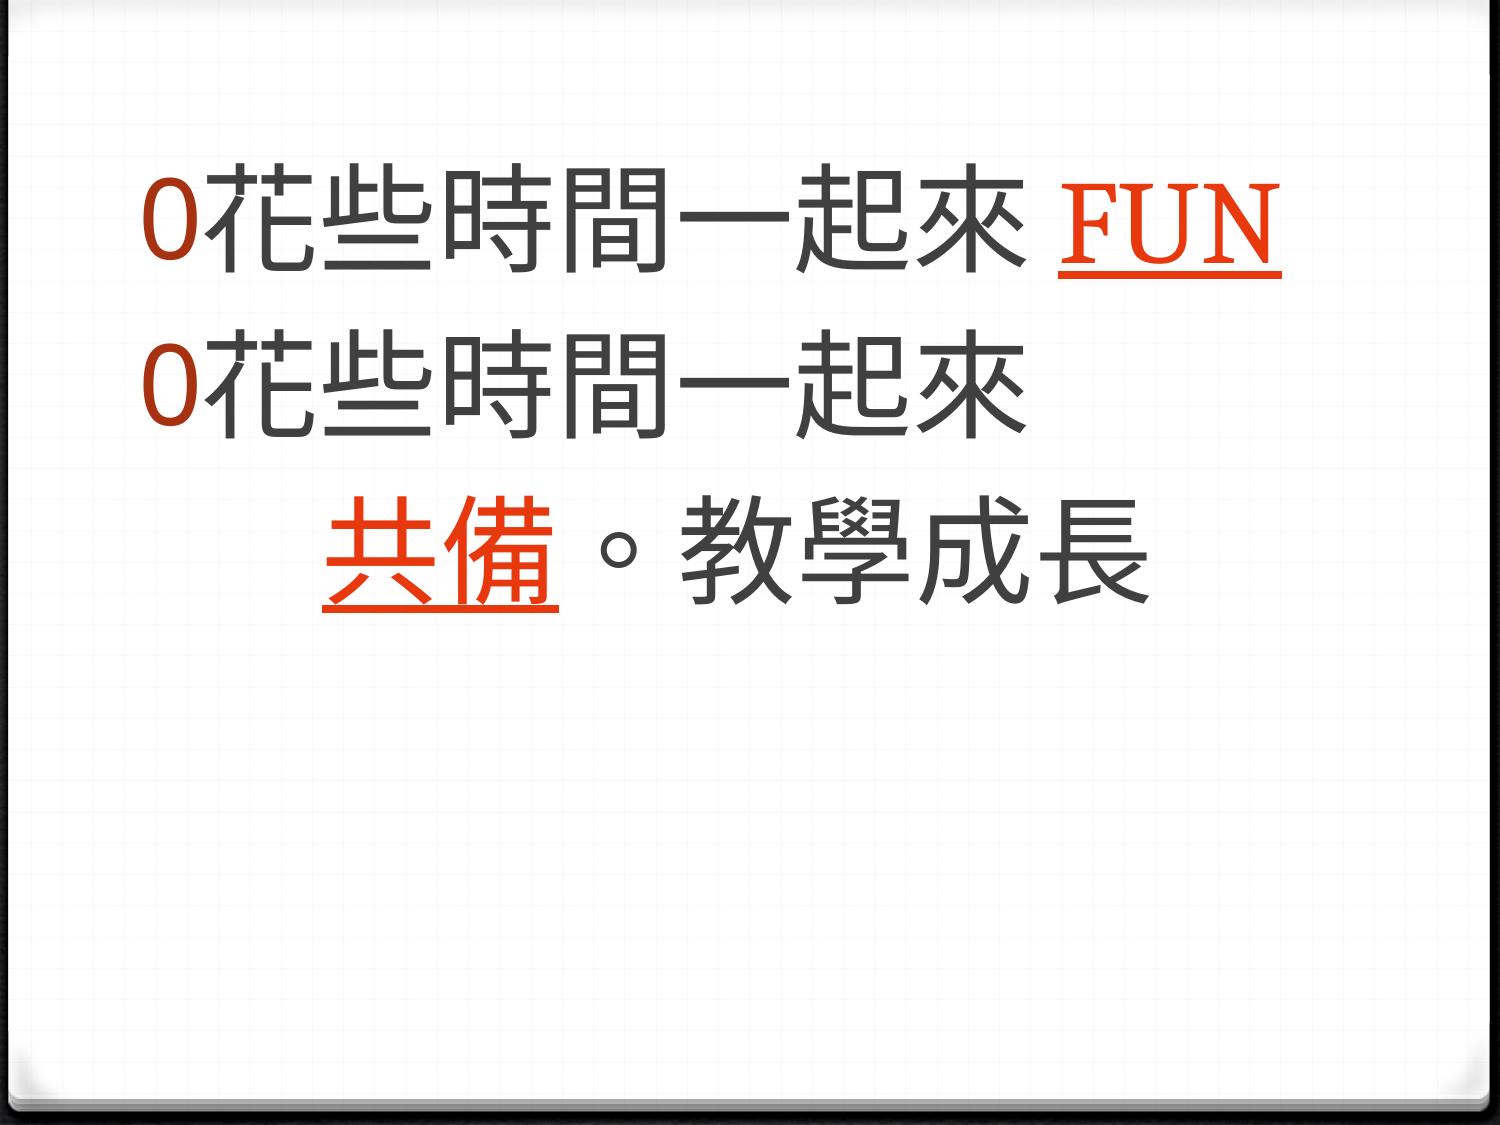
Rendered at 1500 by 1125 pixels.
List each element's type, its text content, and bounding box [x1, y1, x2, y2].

picture [0, 0, 1500, 1125]
list 花些時間一起來FUN 花些時間一起來 共備。教學成長 [123, 137, 1351, 767]
